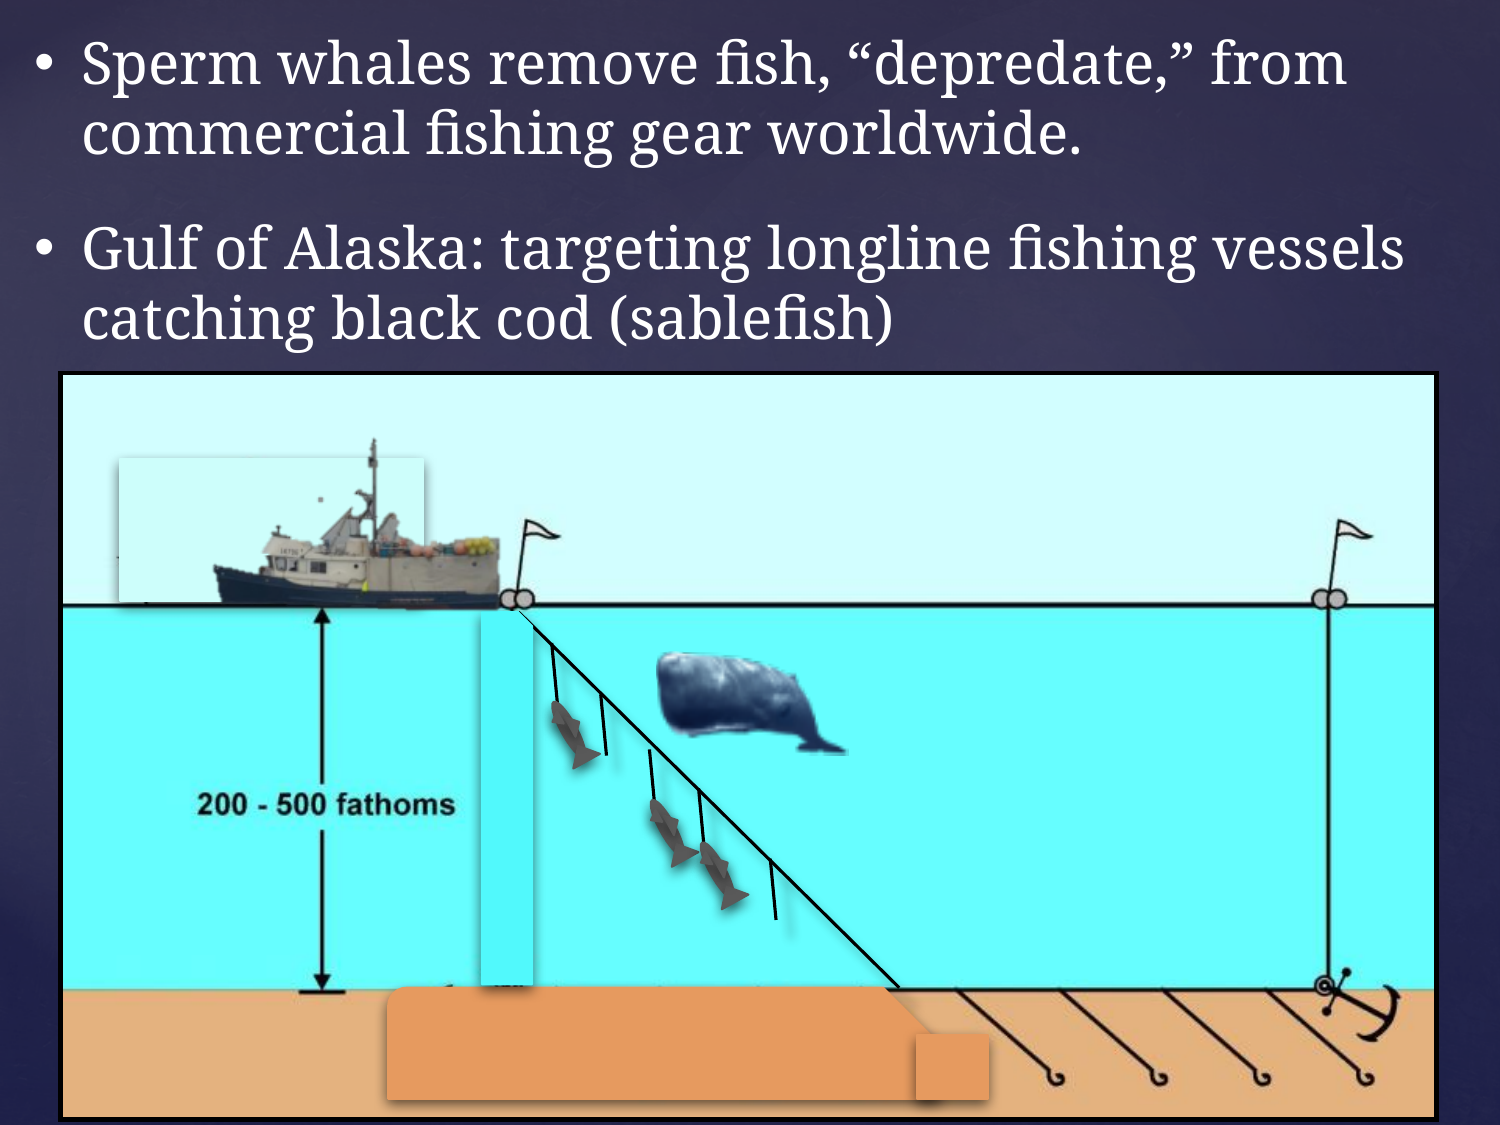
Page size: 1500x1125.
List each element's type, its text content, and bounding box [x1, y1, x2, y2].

text_box Sperm whales remove fish, “depredate,” from commercial fishing gear worldwide. Gulf of Alaska: targeting longline fishing vessels catching black cod (sablefish) [19, 19, 1450, 429]
picture [62, 374, 1435, 1118]
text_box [387, 611, 989, 1100]
